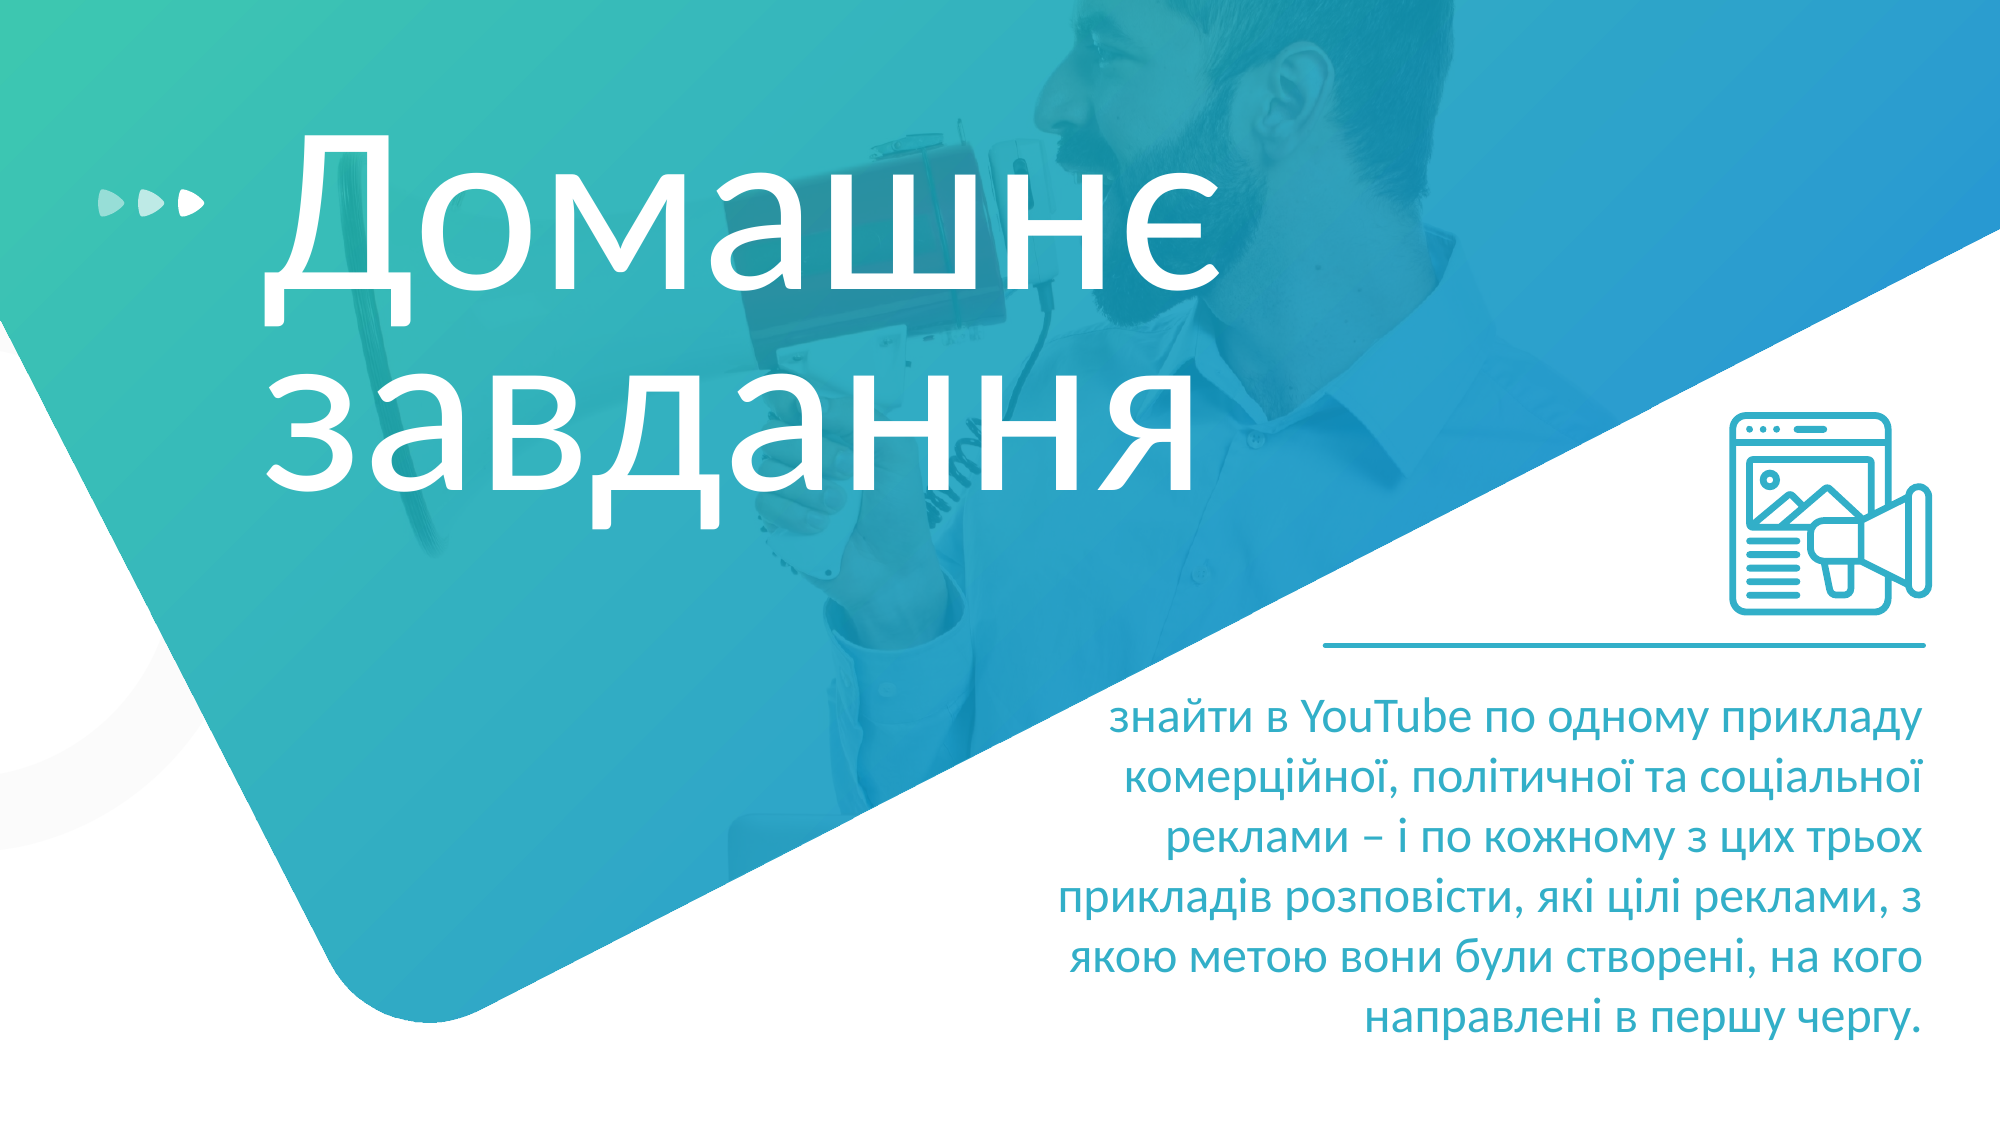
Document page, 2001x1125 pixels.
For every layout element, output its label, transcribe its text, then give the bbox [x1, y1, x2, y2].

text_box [98, 189, 205, 217]
text_box знайти в YouTube по одному прикладу комерційної, політичної та соціальної реклами – і по кожному з цих трьох прикладів розповісти, які цілі реклами, з якою метою вони були створені, на кого направлені в першу чергу. [1013, 1023, 1938, 1051]
picture [0, 0, 2000, 1023]
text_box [1729, 412, 1933, 616]
